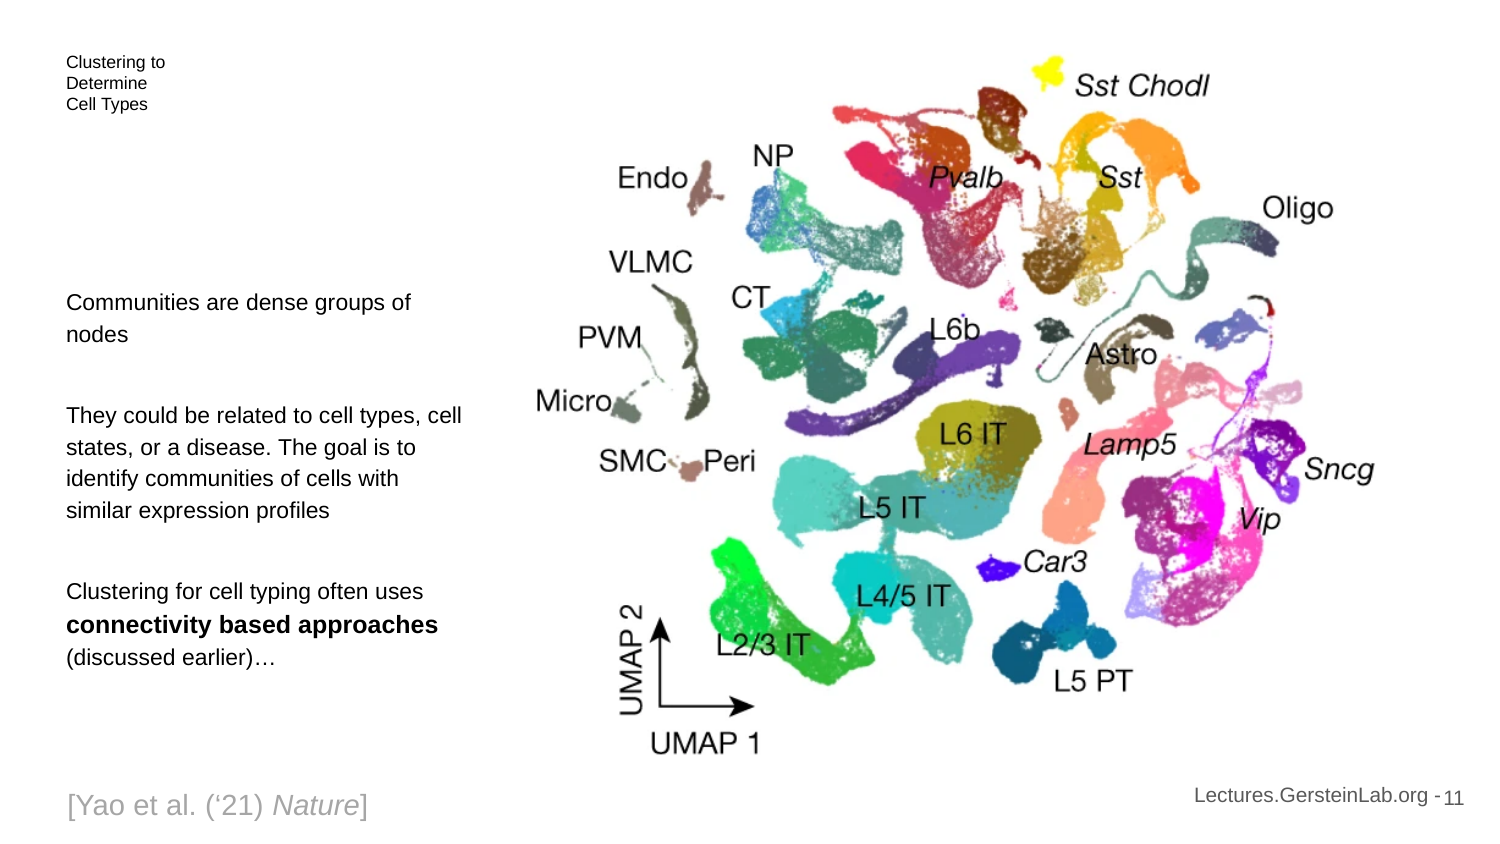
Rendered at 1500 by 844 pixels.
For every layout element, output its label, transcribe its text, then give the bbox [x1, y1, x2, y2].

picture [530, 51, 1436, 770]
title Clustering to Determine Cell Types [51, 35, 1449, 130]
list Communities are dense groups of nodes They could be related to cell types, cell states, or a disease. The goal is to identify communities of cells with similar expression profiles Clustering for cell typing often uses connectivity based approaches (discussed earlier)… [51, 268, 478, 798]
text_box Lectures.GersteinLab.org - [1147, 769, 1457, 820]
slide_number 11 [1389, 764, 1480, 830]
text_box [Yao et al. (‘21) Nature] [52, 778, 384, 829]
